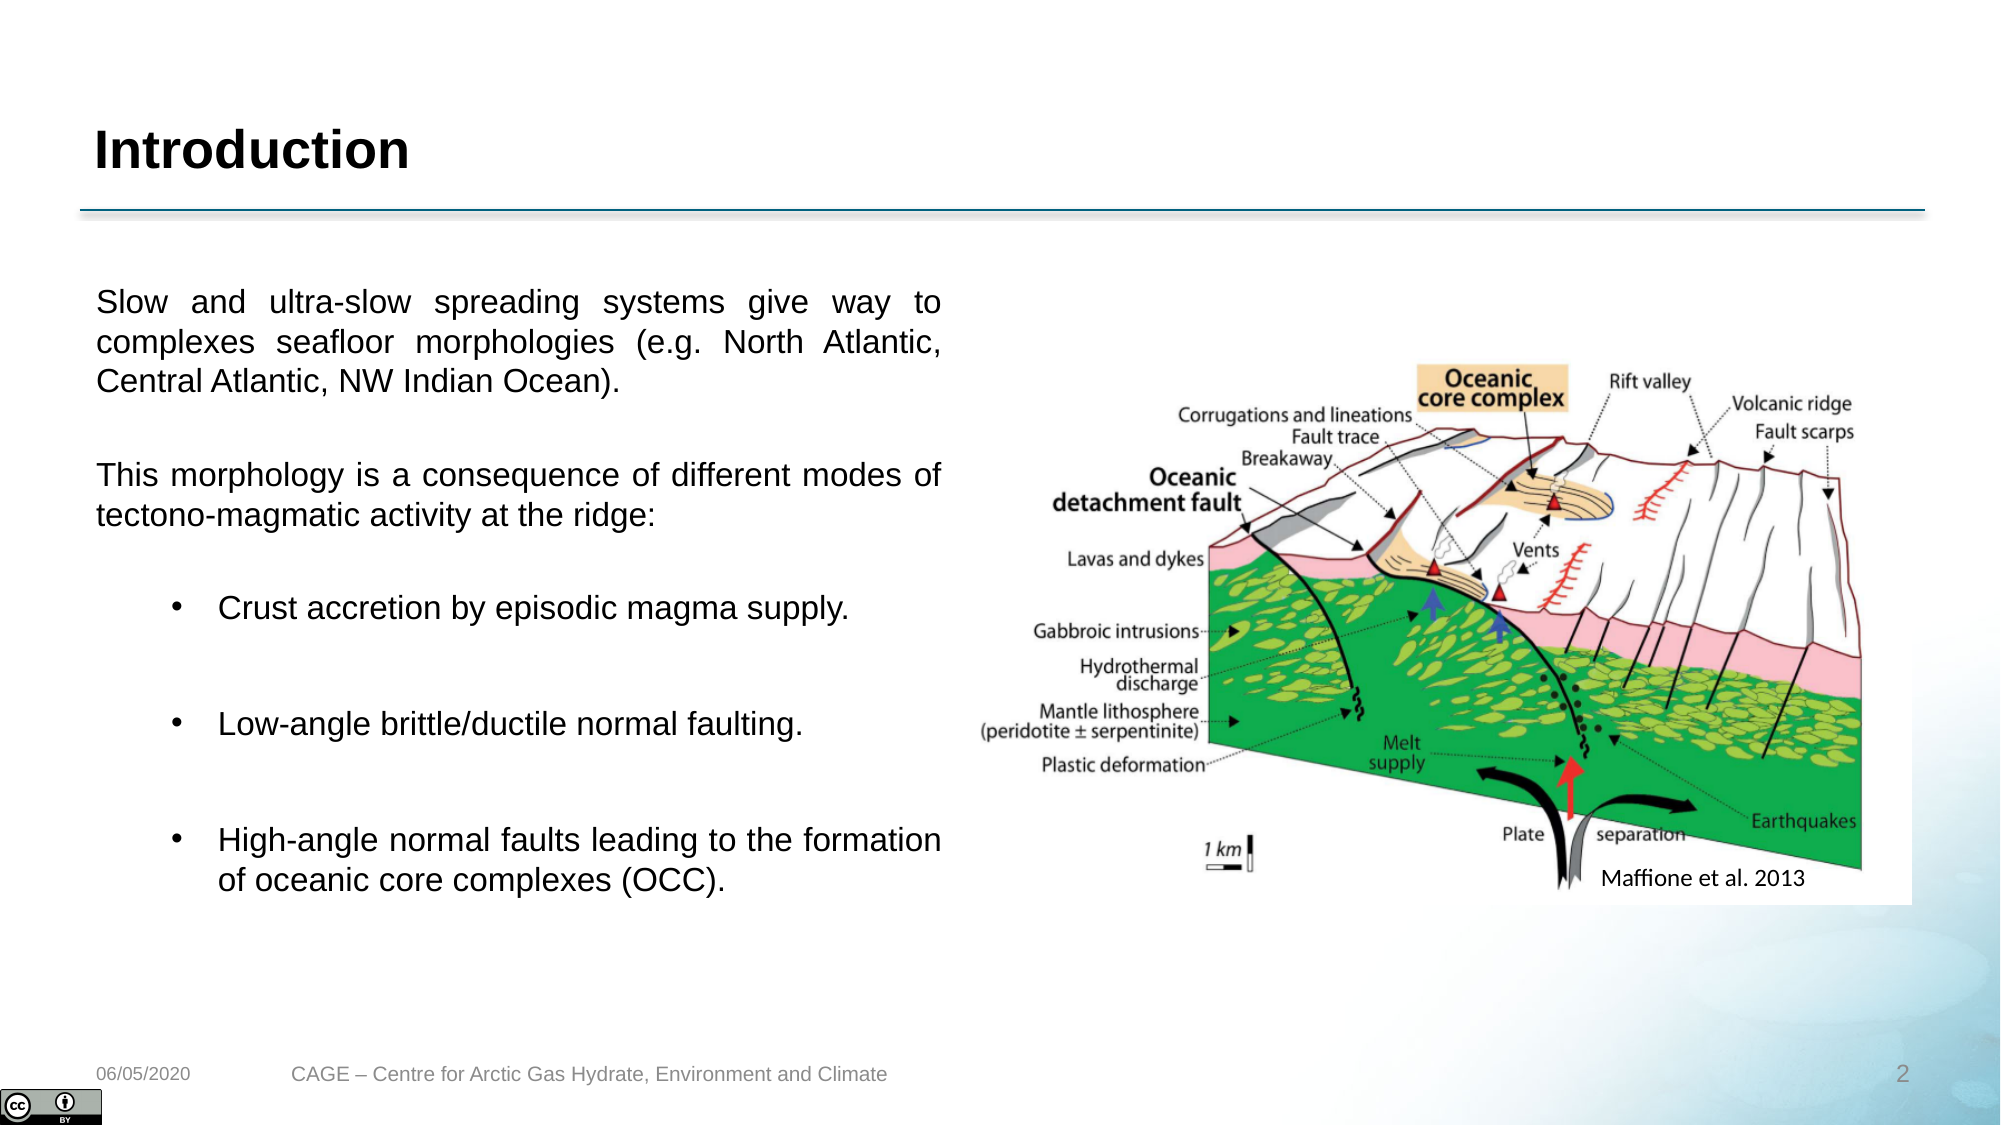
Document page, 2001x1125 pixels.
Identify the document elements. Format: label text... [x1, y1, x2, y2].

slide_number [80, 1042, 252, 1103]
picture [0, 0, 2001, 1125]
list Slow and ultra-slow spreading systems give way to complexes seafloor morphologies (e.g. North Atlantic, Central Atlantic, NW Indian Ocean). This morphology is a consequence of different modes of tectono-magmatic activity at the ridge: Crust accretion by episodic magma supply. Low-angle brittle/ductile normal faulting. High-angle normal faults leading to the formation of oceanic core complexes (OCC). [80, 272, 958, 1043]
slide_number 2 [1486, 1042, 1925, 1103]
title Introduction [79, 49, 1925, 187]
footer CAGE – Centre for Arctic Gas Hydrate, Environment and Climate [276, 1042, 1313, 1103]
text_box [928, 347, 1950, 926]
